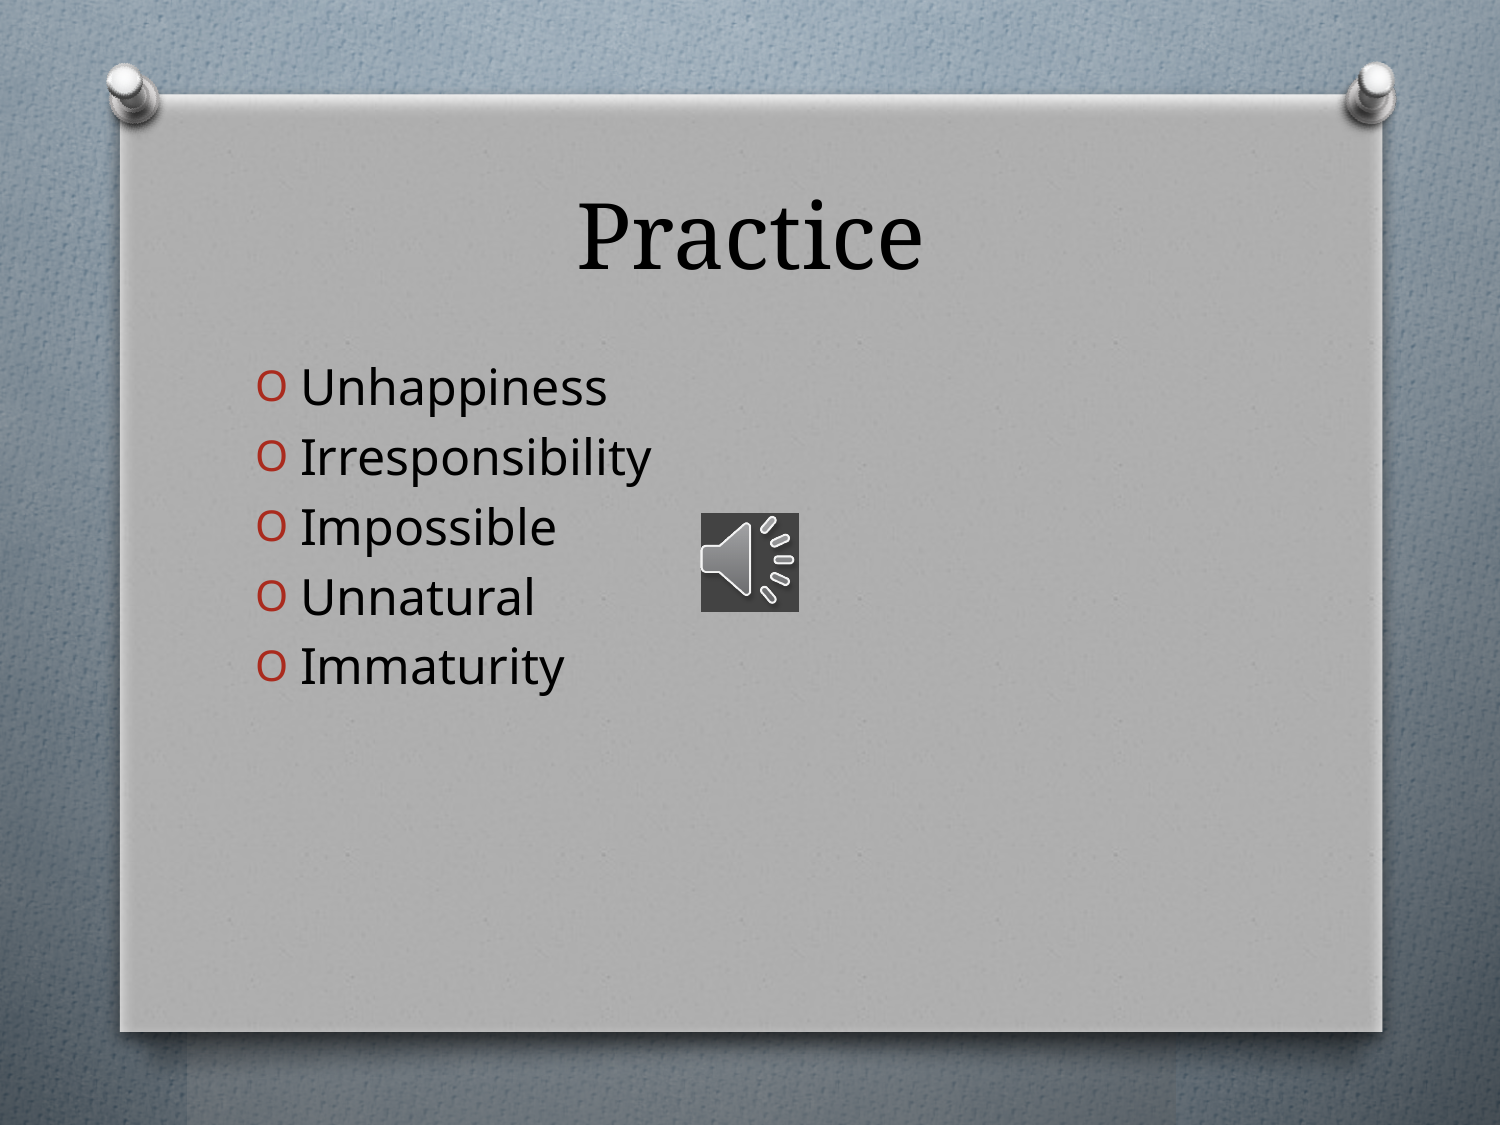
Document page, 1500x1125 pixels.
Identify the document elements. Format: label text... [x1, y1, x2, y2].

title Practice [179, 134, 1323, 332]
picture [699, 512, 801, 613]
picture [1317, 35, 1439, 156]
picture [75, 29, 198, 153]
list Unhappiness Irresponsibility Impossible Unnatural Immaturity [240, 347, 1257, 939]
